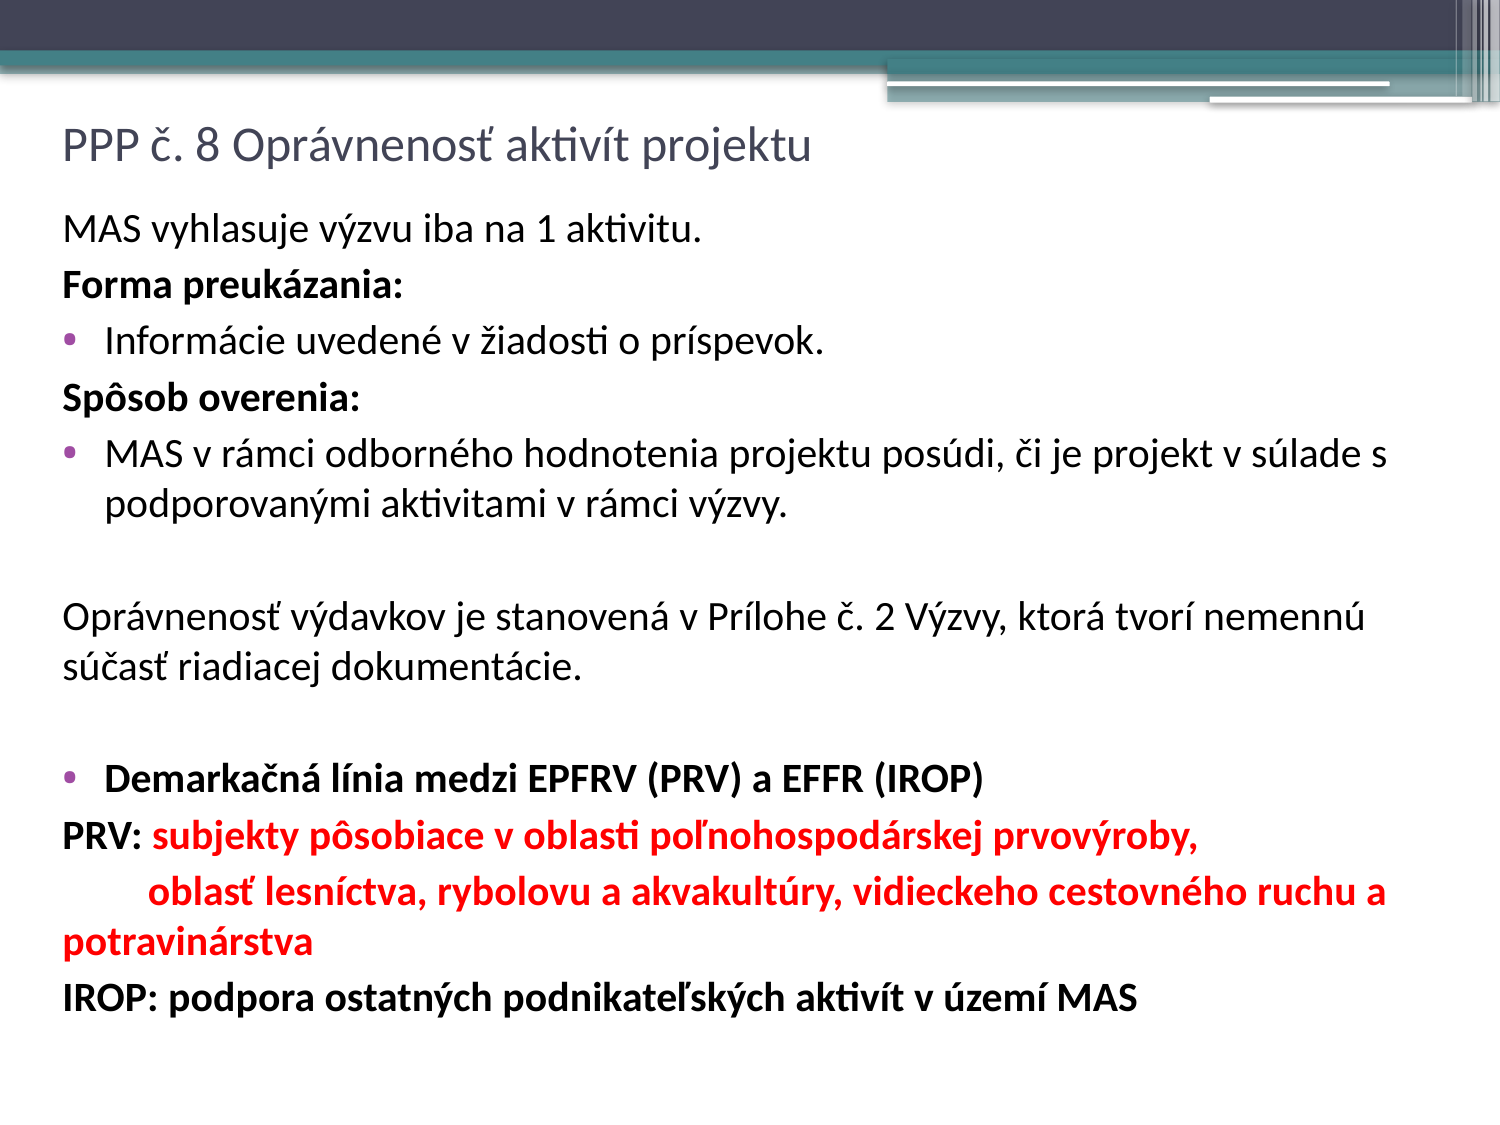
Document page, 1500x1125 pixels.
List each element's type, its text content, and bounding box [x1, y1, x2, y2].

list MAS vyhlasuje výzvu iba na 1 aktivitu. Forma preukázania: Informácie uvedené v žiadosti o príspevok. Spôsob overenia: MAS v rámci odborného hodnotenia projektu posúdi, či je projekt v súlade s podporovanými aktivitami v rámci výzvy. Oprávnenosť výdavkov je stanovená v Prílohe č. 2 Výzvy, ktorá tvorí nemennú súčasť riadiacej dokumentácie. Demarkačná línia medzi EPFRV (PRV) a EFFR (IROP) PRV: subjekty pôsobiace v oblasti poľnohospodárskej prvovýroby, oblasť lesníctva, rybolovu a akvakultúry, vidieckeho cestovného ruchu a potravinárstva IROP: podpora ostatných podnikateľských aktivít v území MAS [29, 193, 1447, 1094]
title PPP č. 8 Oprávnenosť aktivít projektu [47, 90, 1471, 194]
